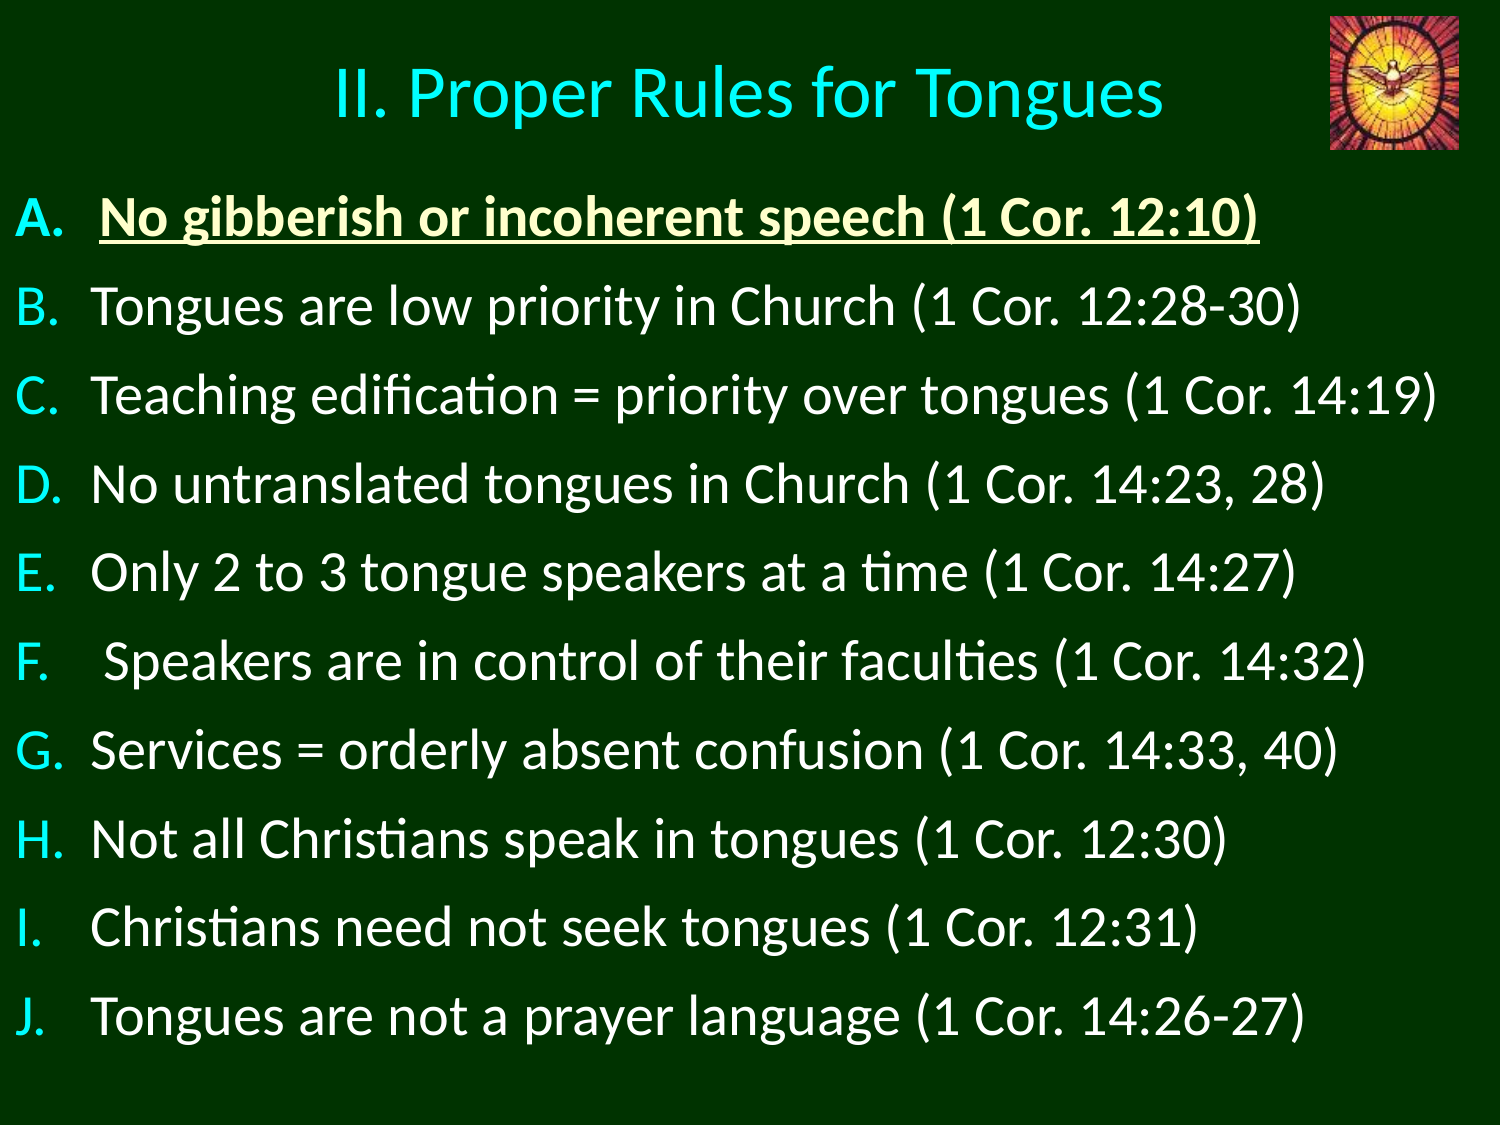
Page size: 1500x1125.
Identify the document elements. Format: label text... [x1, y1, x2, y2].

title II. Proper Rules for Tongues [112, 37, 1324, 138]
list No gibberish or incoherent speech (1 Cor. 12:10) Tongues are low priority in Church (1 Cor. 12:28-30) Teaching edification = priority over tongues (1 Cor. 14:19) No untranslated tongues in Church (1 Cor. 14:23, 28) Only 2 to 3 tongue speakers at a time (1 Cor. 14:27) Speakers are in control of their faculties (1 Cor. 14:32) Services = orderly absent confusion (1 Cor. 14:33, 40) Not all Christians speak in tongues (1 Cor. 12:30) Christians need not seek tongues (1 Cor. 12:31) Tongues are not a prayer language (1 Cor. 14:26-27) [0, 170, 1500, 1076]
picture [1329, 16, 1459, 151]
